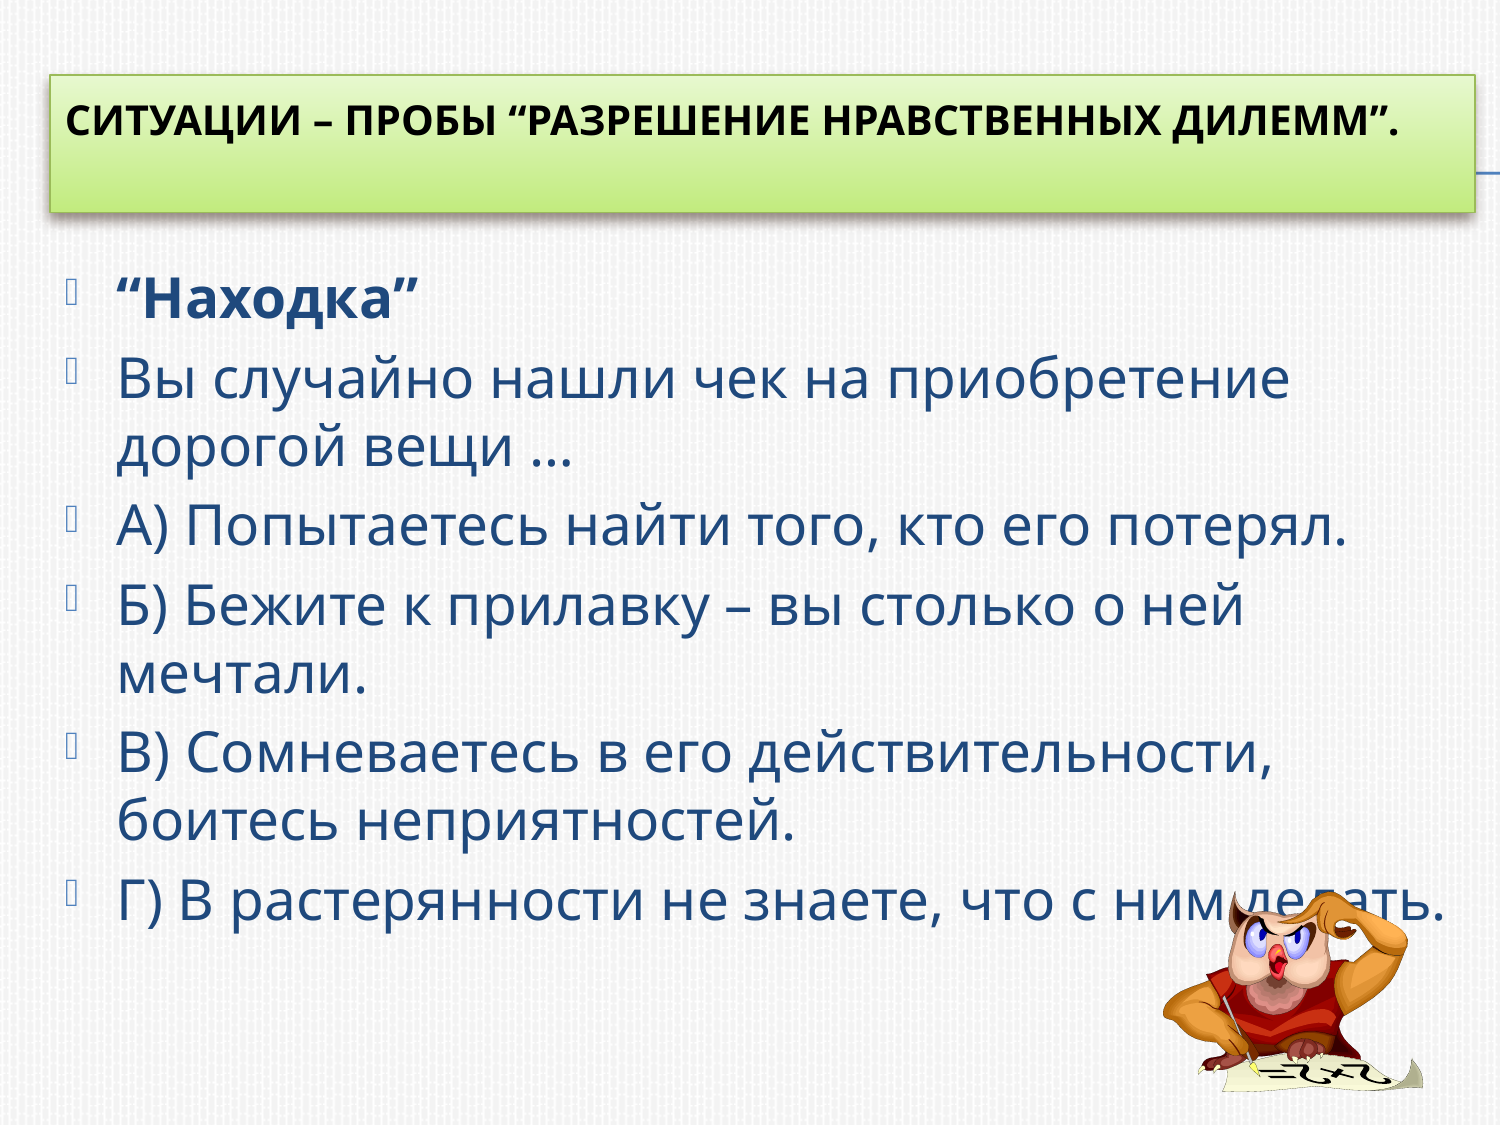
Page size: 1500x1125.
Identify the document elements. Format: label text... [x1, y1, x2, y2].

list “Находка” Вы случайно нашли чек на приобретение дорогой вещи … А) Попытаетесь найти того, кто его потерял. Б) Бежите к прилавку – вы столько о ней мечтали. В) Сомневаетесь в его действительности, боитесь неприятностей. Г) В растерянности не знаете, что с ним делать. [50, 254, 1475, 998]
title Ситуации – пробы “Разрешение нравственных дилемм”. [49, 74, 1476, 213]
picture [1159, 872, 1430, 1099]
